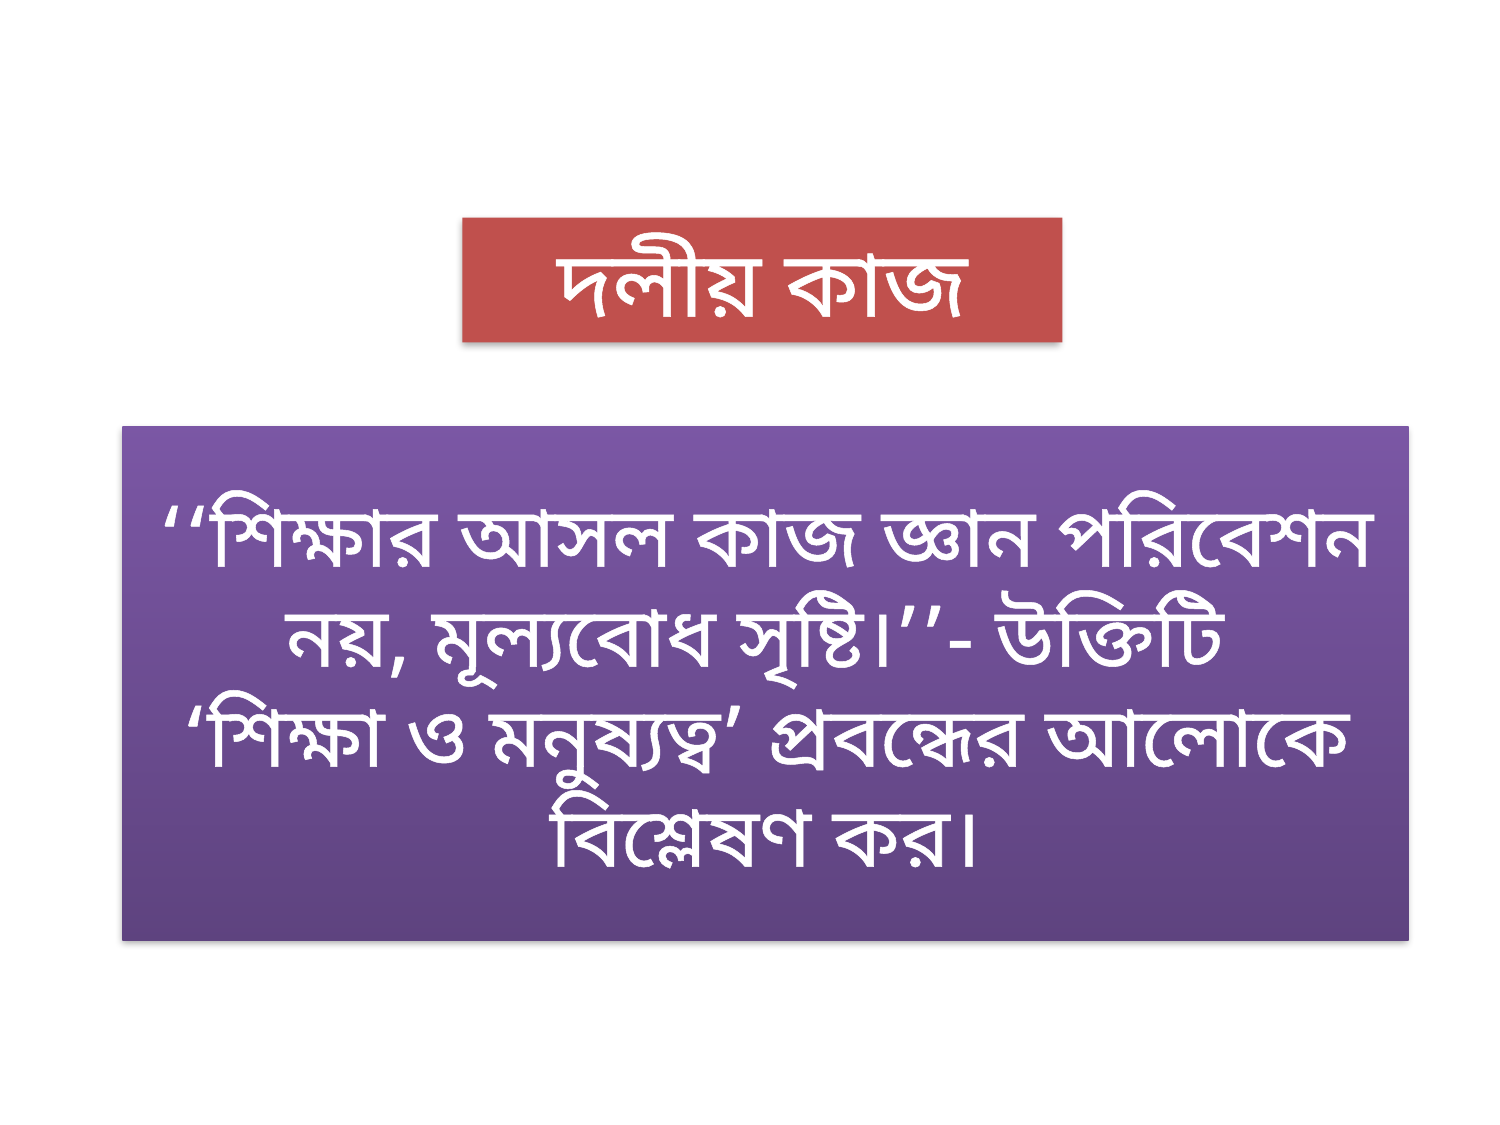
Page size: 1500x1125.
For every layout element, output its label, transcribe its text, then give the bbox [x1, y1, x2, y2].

text_box ‘‘শিক্ষার আসল কাজ জ্ঞান পরিবেশন নয়, মূল্যবোধ সৃষ্টি।’’- উক্তিটি ‘শিক্ষা ও মনুষ্যত্ব’ প্রবন্ধের আলোকে বিশ্লেষণ কর। [122, 425, 1409, 941]
text_box দলীয় কাজ [462, 217, 1063, 343]
